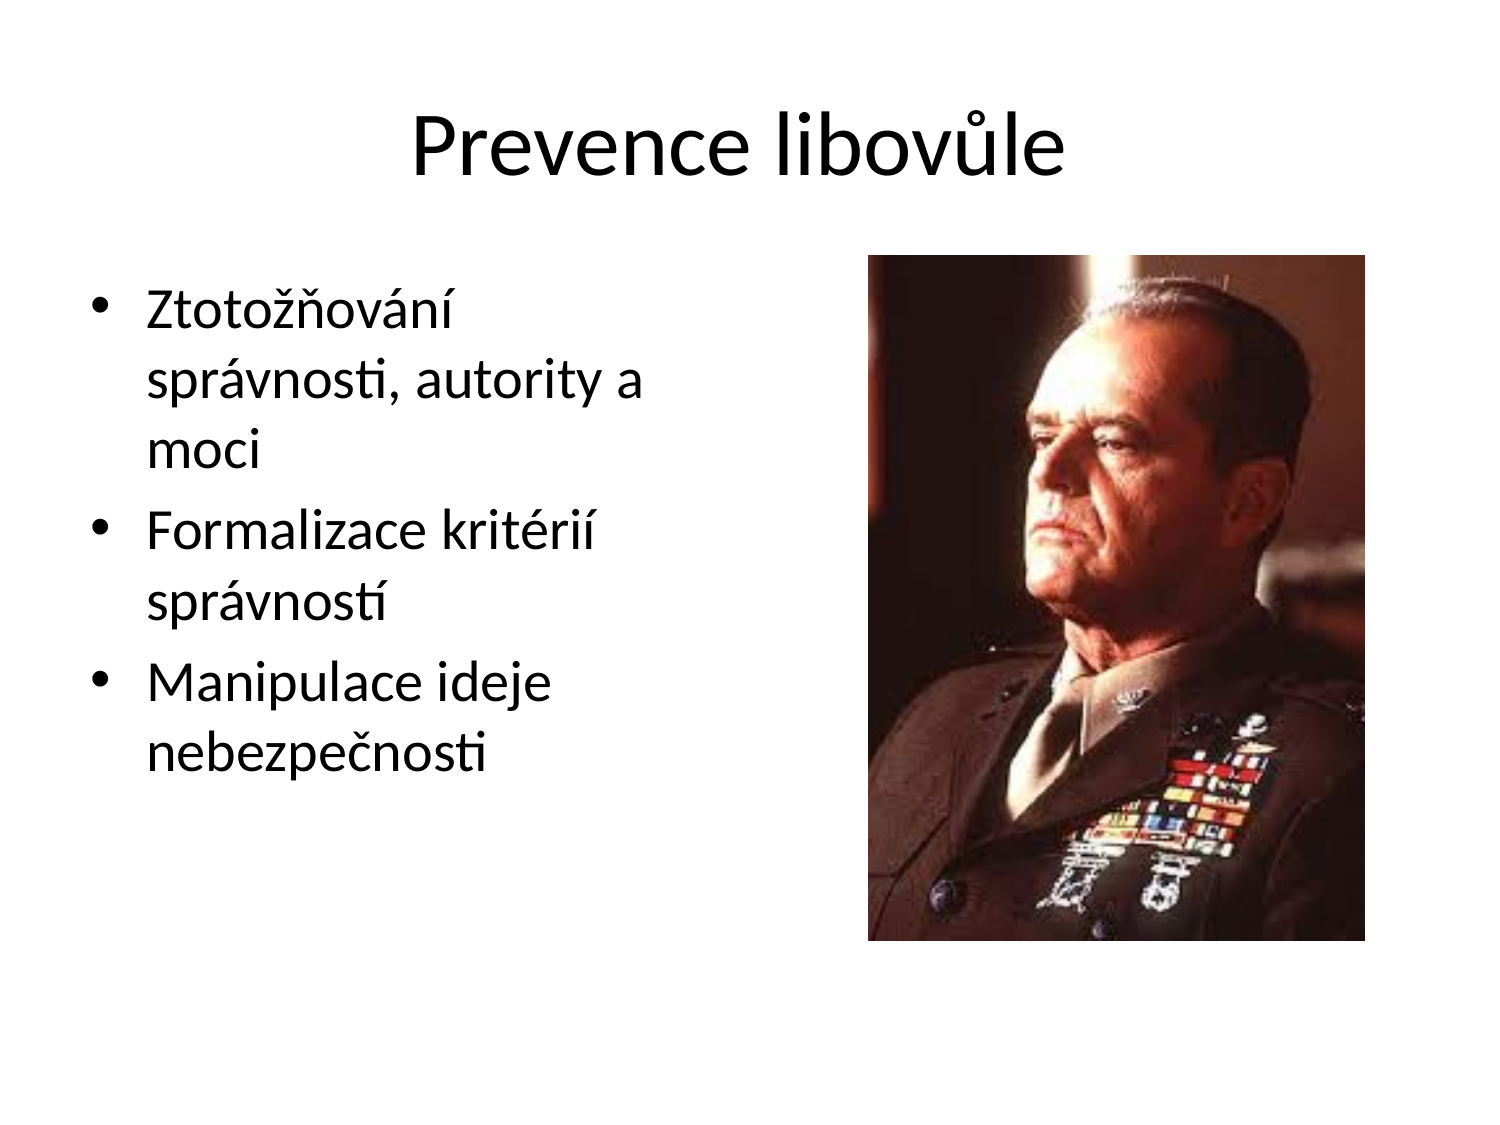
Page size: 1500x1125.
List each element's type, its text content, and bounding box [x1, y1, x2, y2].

title Prevence libovůle [74, 44, 1426, 233]
picture [867, 255, 1365, 941]
list Ztotožňování správnosti, autority a moci Formalizace kritérií správností Manipulace ideje nebezpečnosti [74, 262, 738, 1006]
